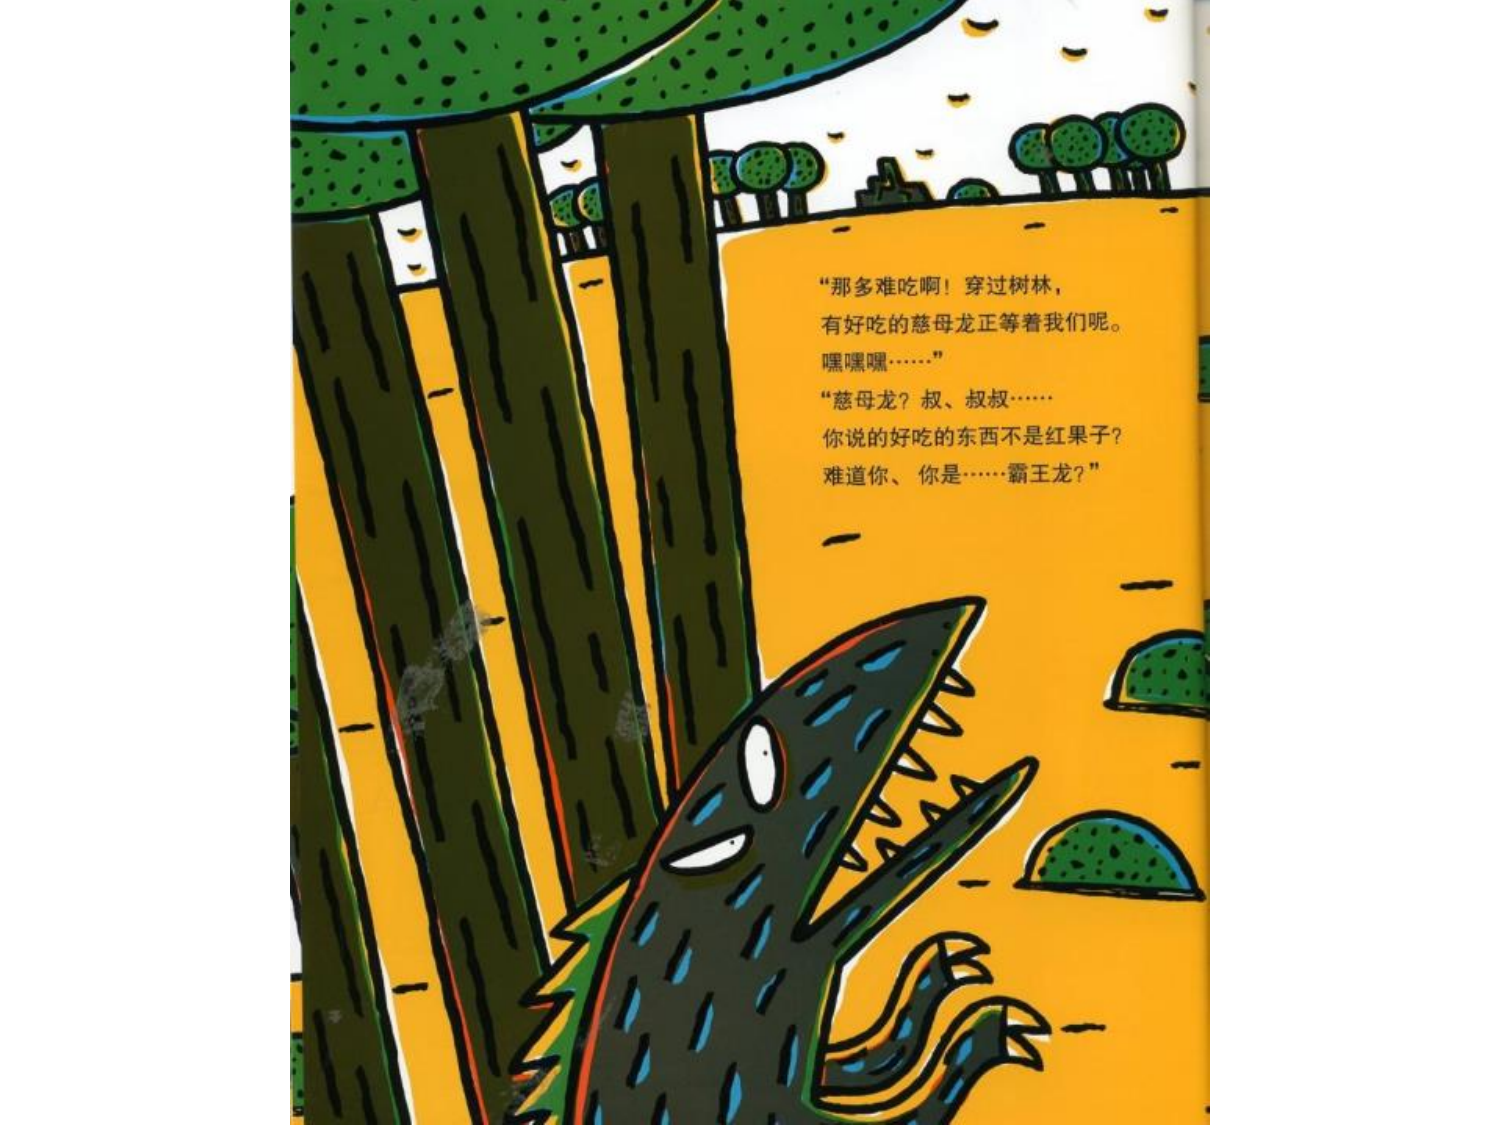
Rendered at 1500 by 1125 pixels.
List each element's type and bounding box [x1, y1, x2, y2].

picture [290, 0, 1210, 1125]
